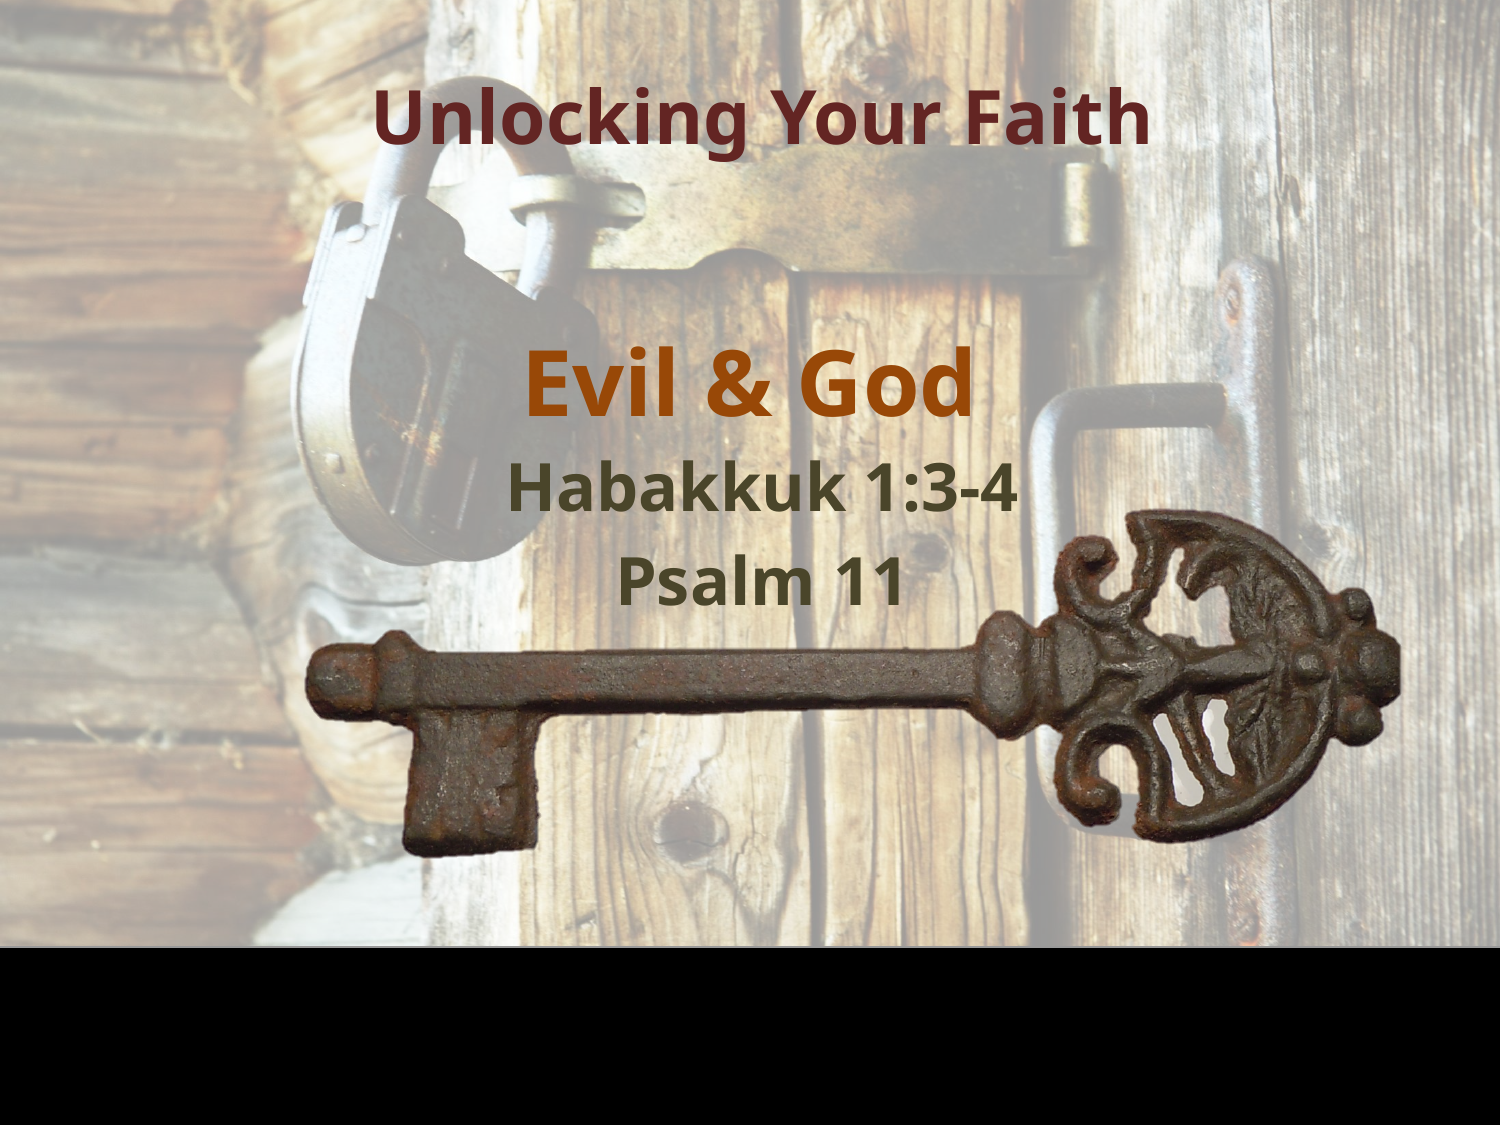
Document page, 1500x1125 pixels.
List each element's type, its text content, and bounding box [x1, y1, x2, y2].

picture [294, 499, 1407, 863]
subtitle Habakkuk 1:3-4 Psalm 11 [237, 437, 1288, 725]
text_box Unlocking Your Faith [112, 62, 1413, 168]
title Evil & God [112, 258, 1388, 500]
